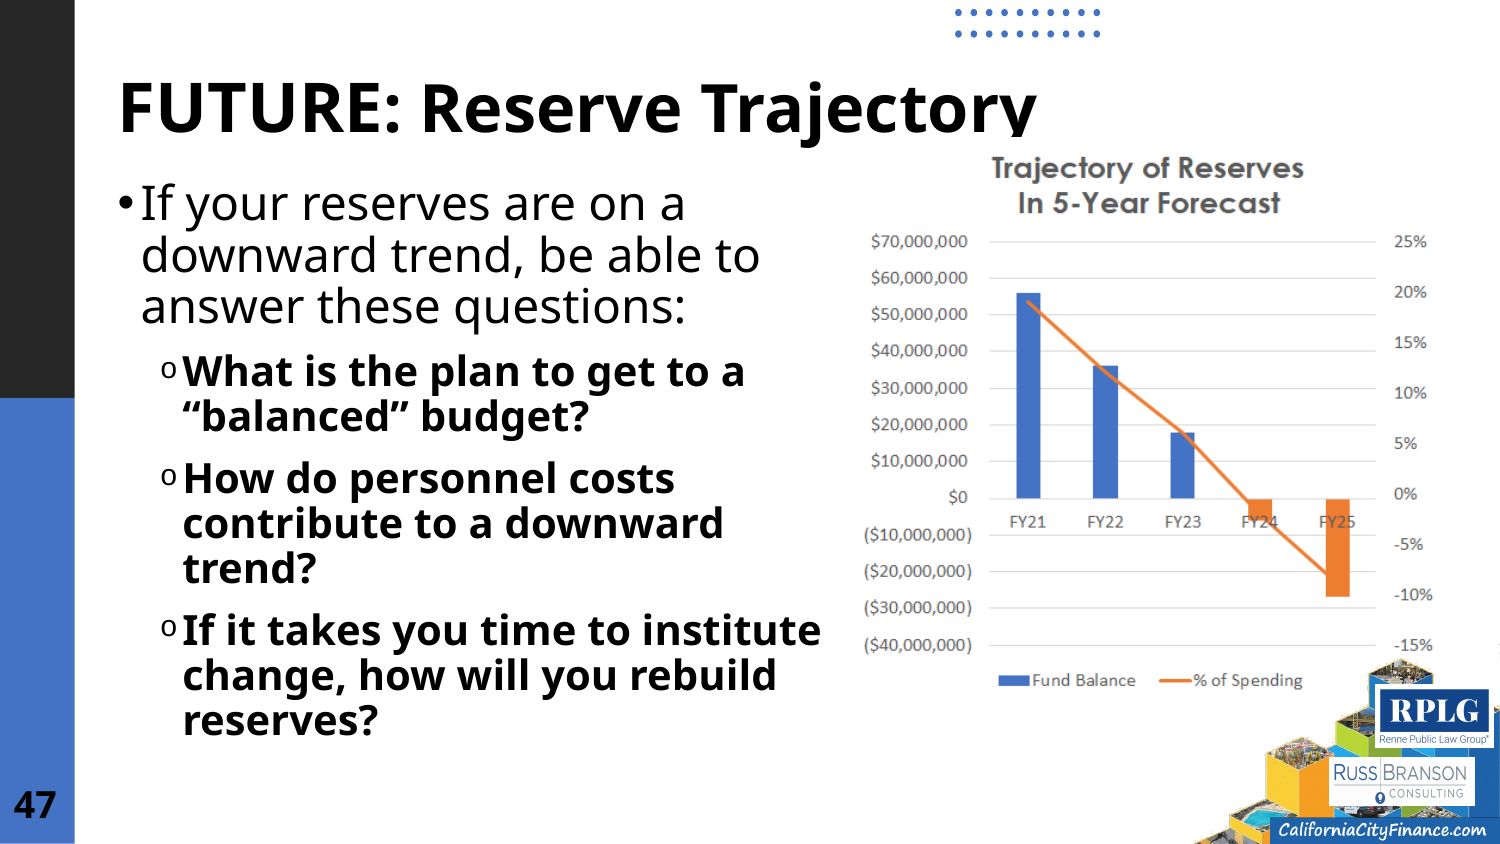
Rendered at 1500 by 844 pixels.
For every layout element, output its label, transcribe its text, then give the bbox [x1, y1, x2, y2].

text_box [954, 8, 1101, 38]
text_box [0, 397, 75, 844]
text_box [75, 0, 1500, 844]
subtitle If your reserves are on a downward trend, be able to answer these questions: What is the plan to get to a “balanced” budget? How do personnel costs contribute to a downward trend? If it takes you time to institute change, how will you rebuild reserves? [106, 173, 859, 769]
picture [853, 137, 1500, 844]
text_box 47 [2, 775, 77, 833]
title FUTURE: Reserve Trajectory [106, 57, 1443, 153]
text_box [0, 0, 75, 397]
